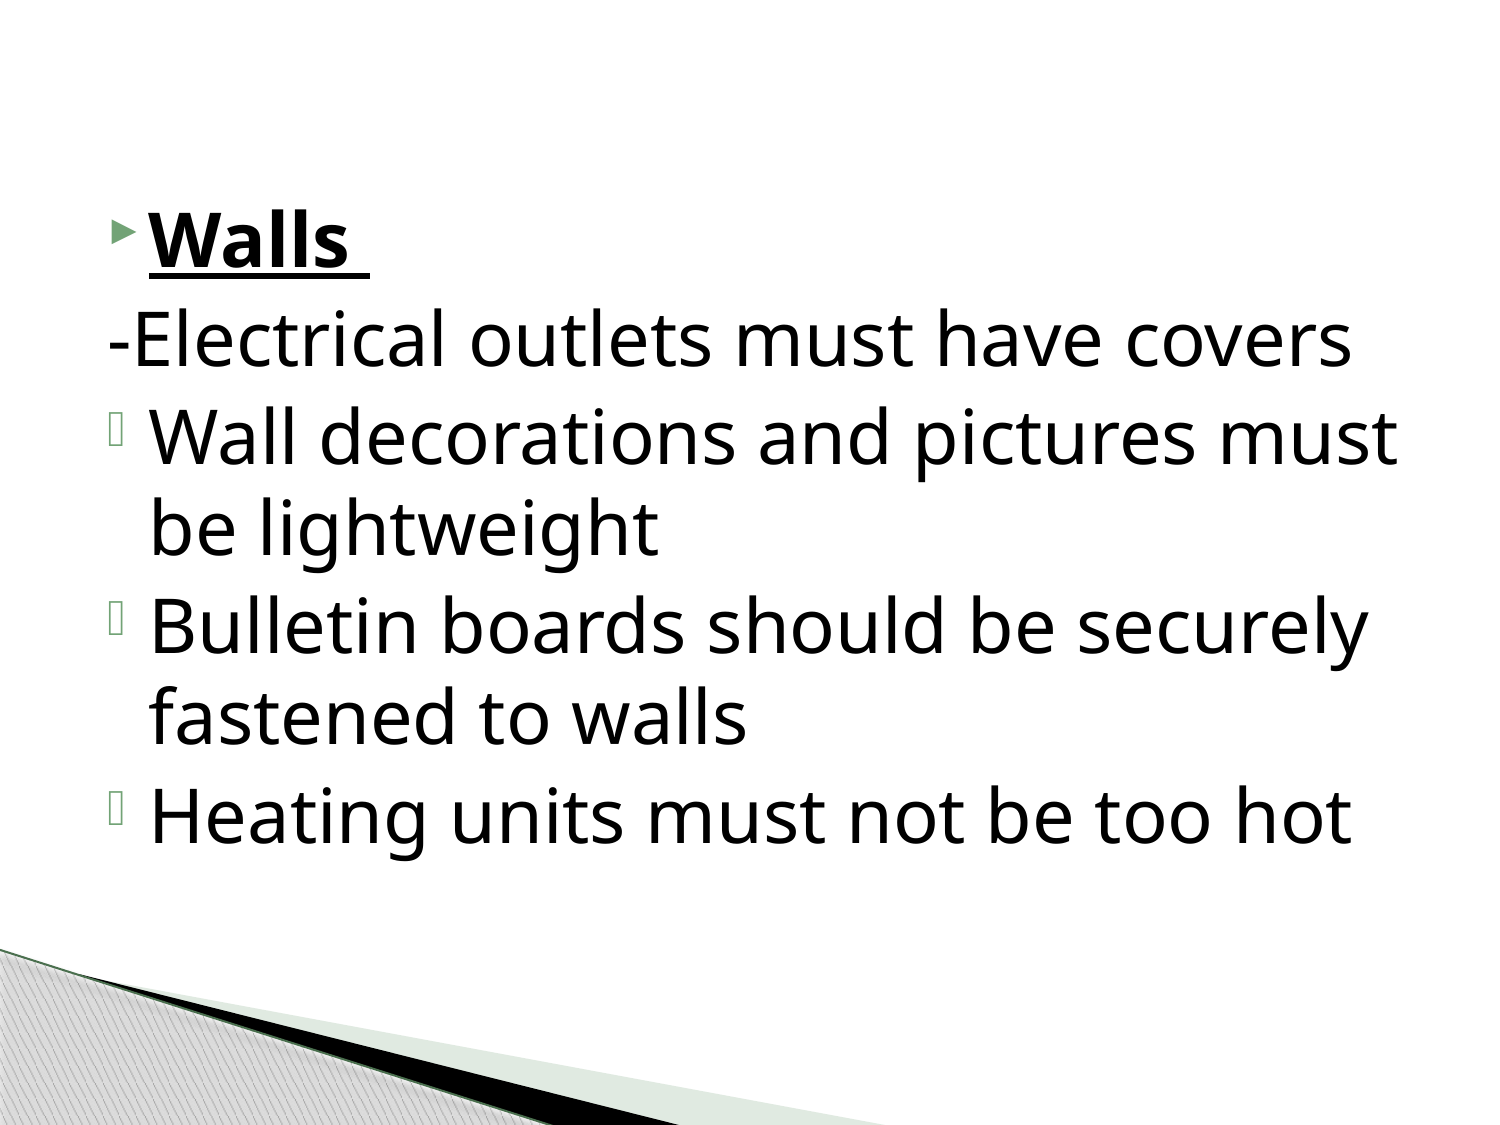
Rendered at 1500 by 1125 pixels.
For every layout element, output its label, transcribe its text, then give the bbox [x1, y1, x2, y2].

list Walls -Electrical outlets must have covers Wall decorations and pictures must be lightweight Bulletin boards should be securely fastened to walls Heating units must not be too hot [75, 184, 1425, 986]
